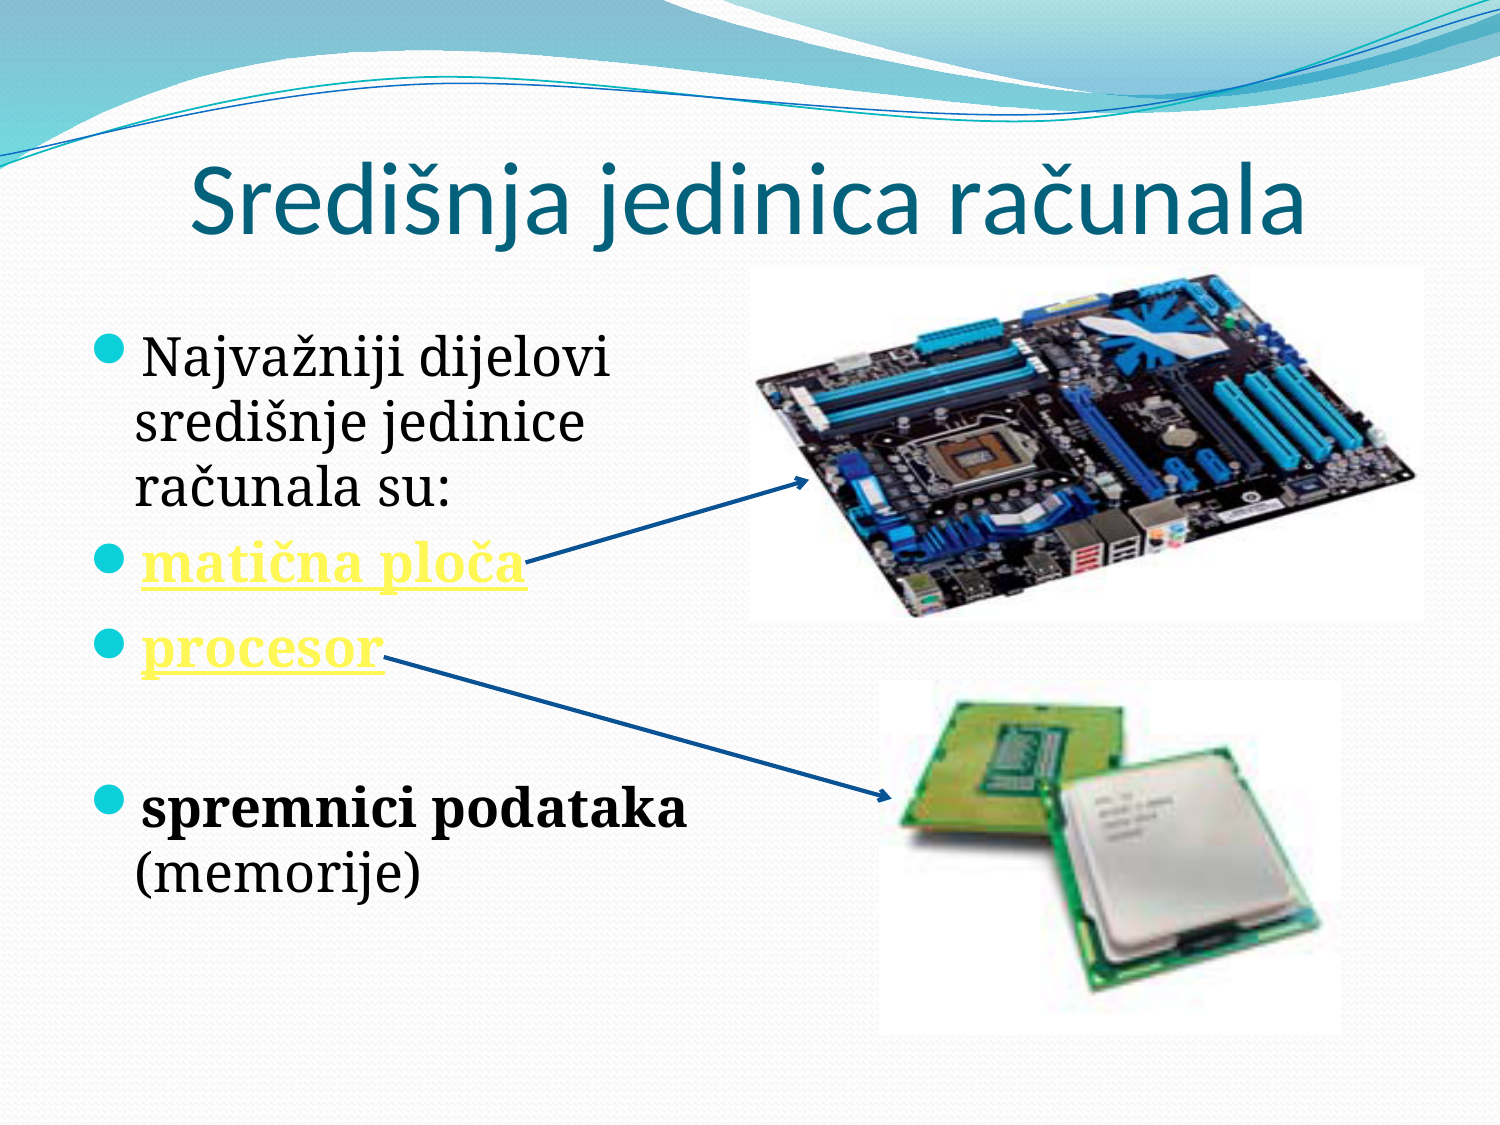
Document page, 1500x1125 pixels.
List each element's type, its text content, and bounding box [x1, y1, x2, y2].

title Središnja jedinica računala [75, 66, 1425, 256]
picture [749, 266, 1424, 621]
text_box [383, 656, 892, 799]
list Najvažniji dijelovi središnje jedinice računala su: matična ploča procesor spremnici podataka (memorije) [75, 314, 738, 1043]
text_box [525, 479, 810, 563]
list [879, 680, 1341, 1036]
